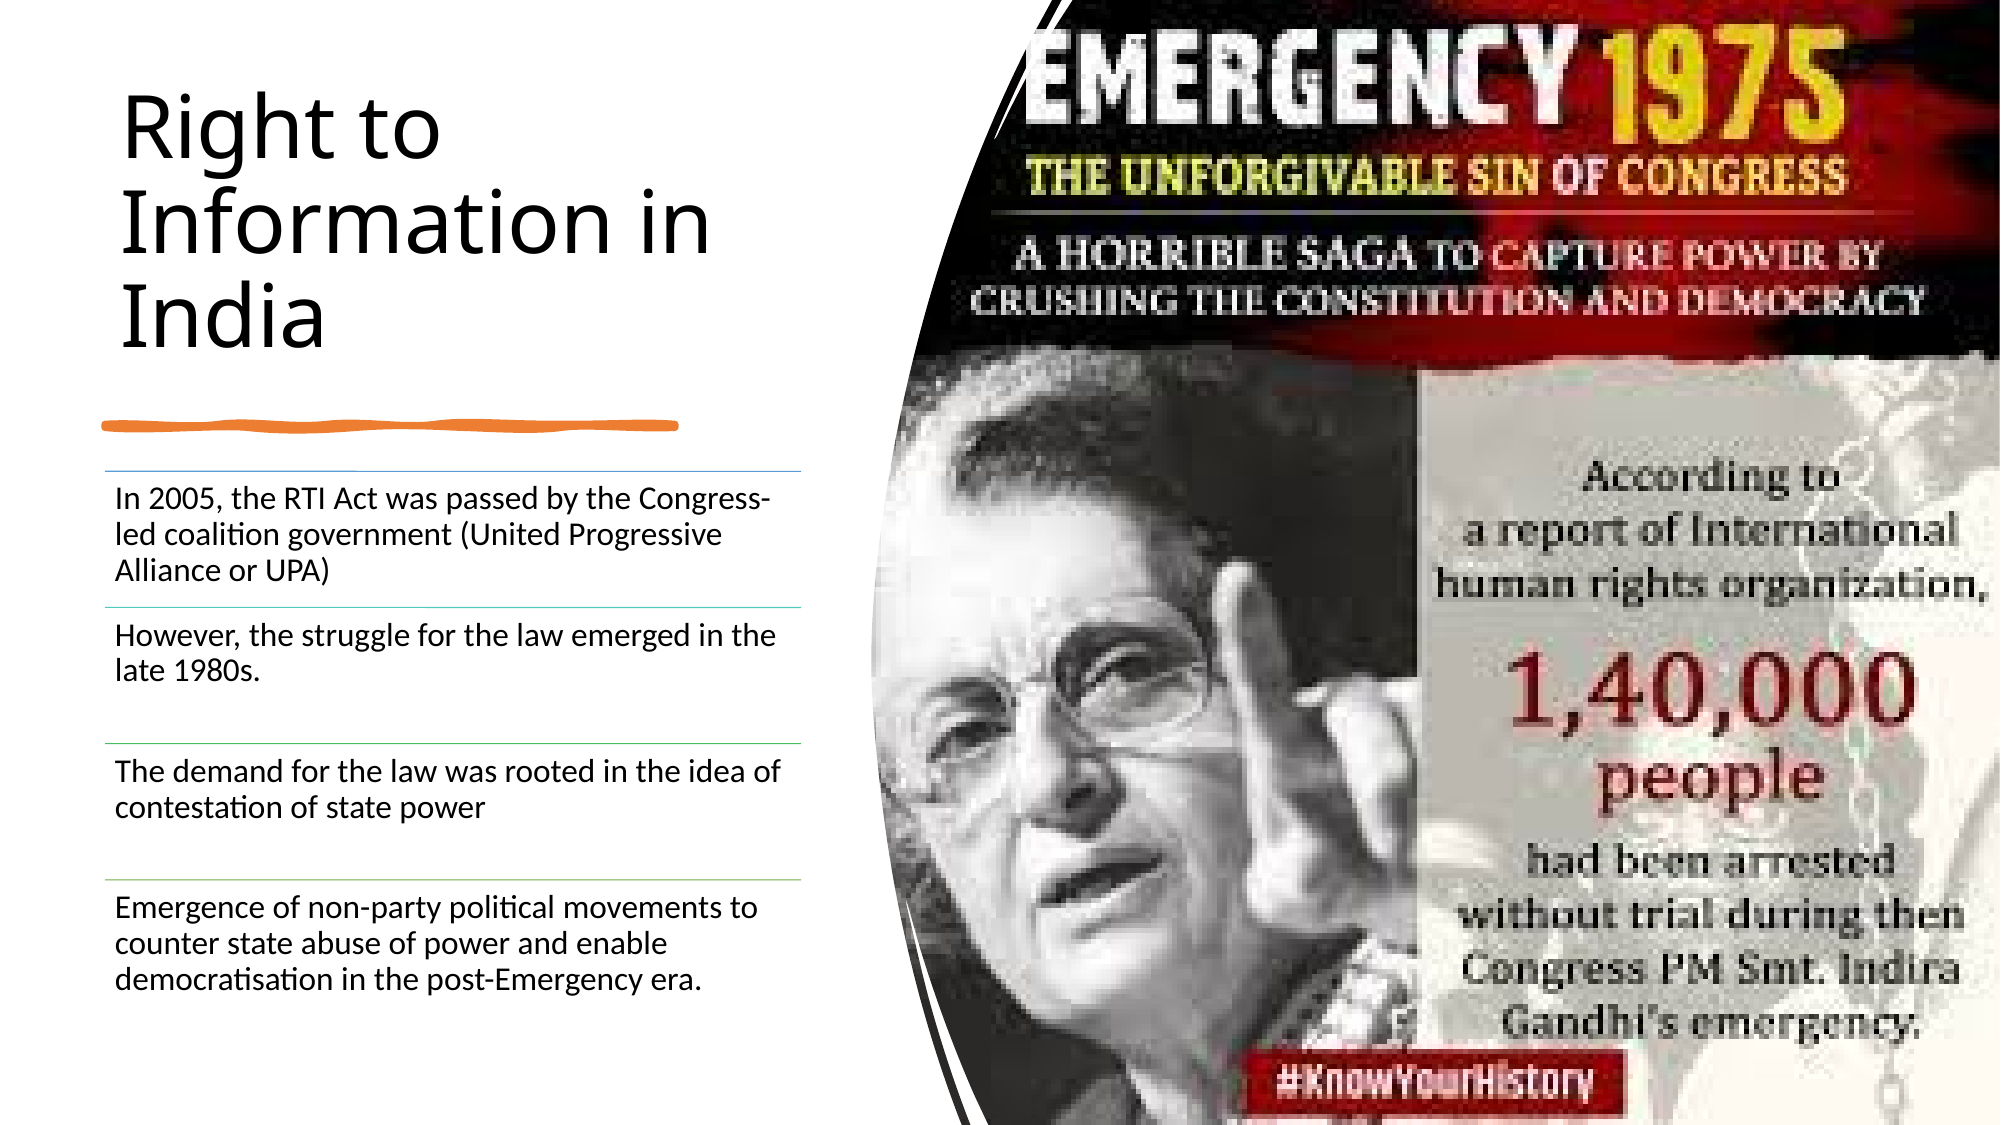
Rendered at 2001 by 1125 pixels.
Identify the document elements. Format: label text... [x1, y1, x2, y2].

text_box [0, 0, 871, 1125]
text_box [103, 421, 676, 431]
title Right to Information in India [105, 53, 822, 375]
picture [871, 0, 2000, 1125]
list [104, 471, 802, 1016]
